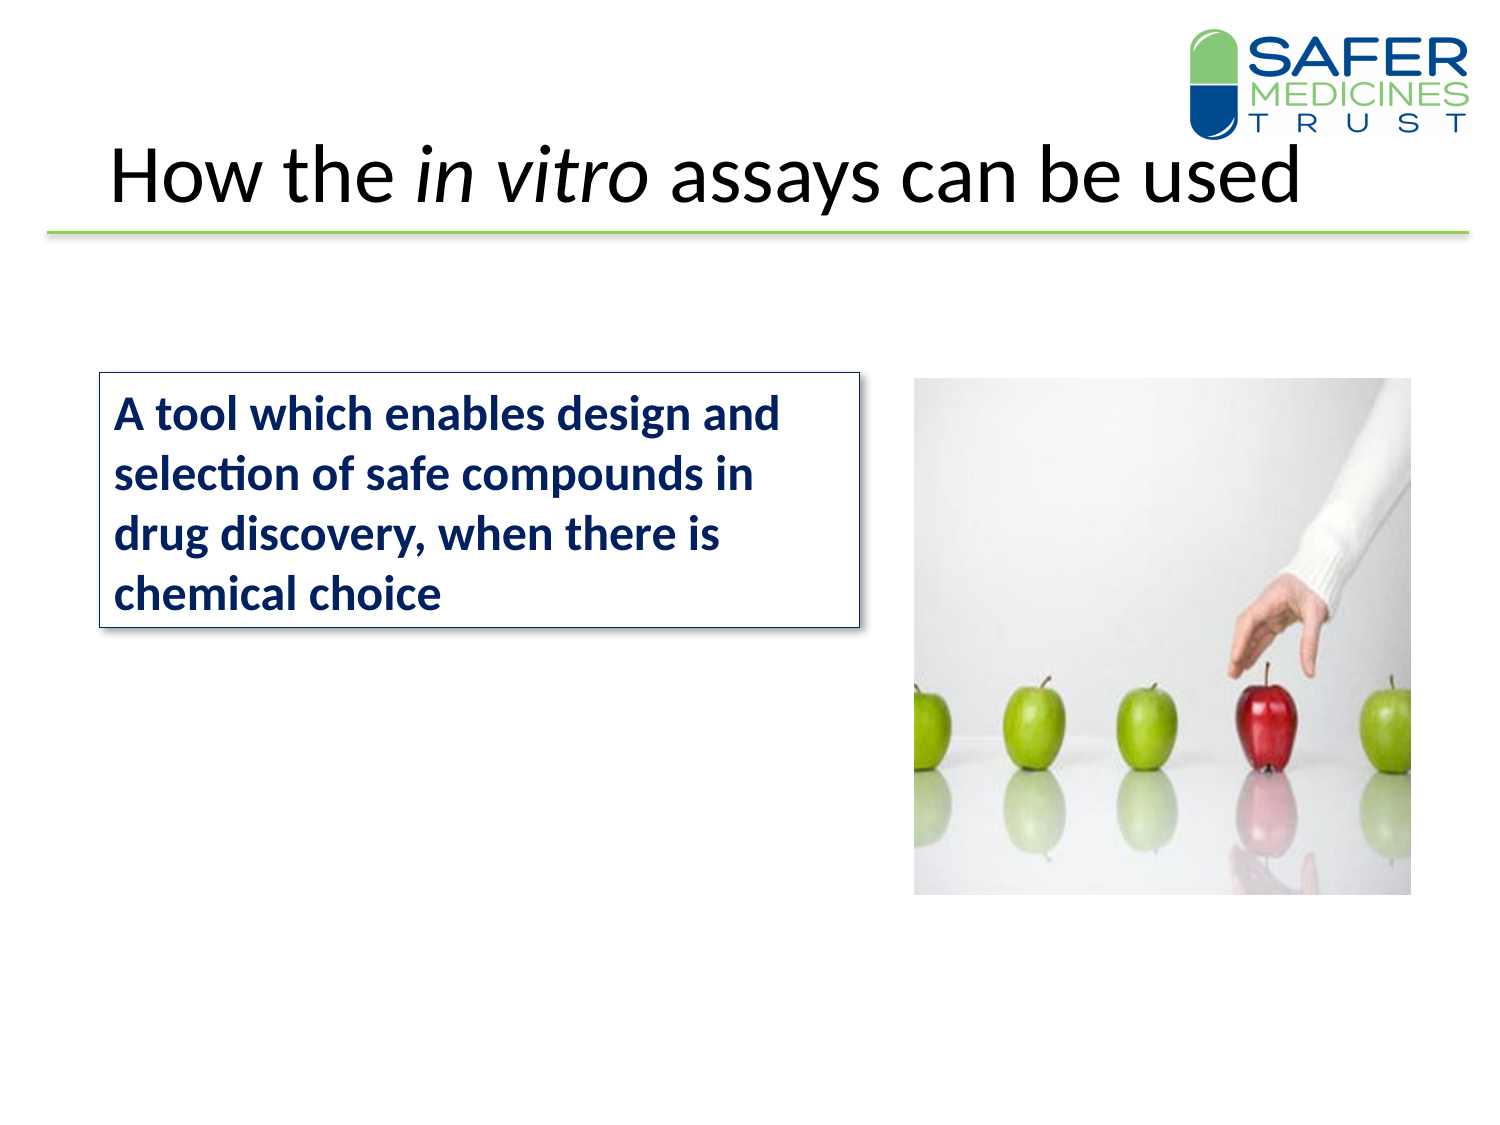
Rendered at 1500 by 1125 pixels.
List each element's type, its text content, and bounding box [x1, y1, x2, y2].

text_box A tool which enables design and selection of safe compounds in drug discovery, when there is chemical choice [99, 372, 860, 628]
picture [1190, 29, 1469, 140]
text_box How the in vitro assays can be used [94, 112, 1319, 227]
picture [914, 378, 1411, 895]
